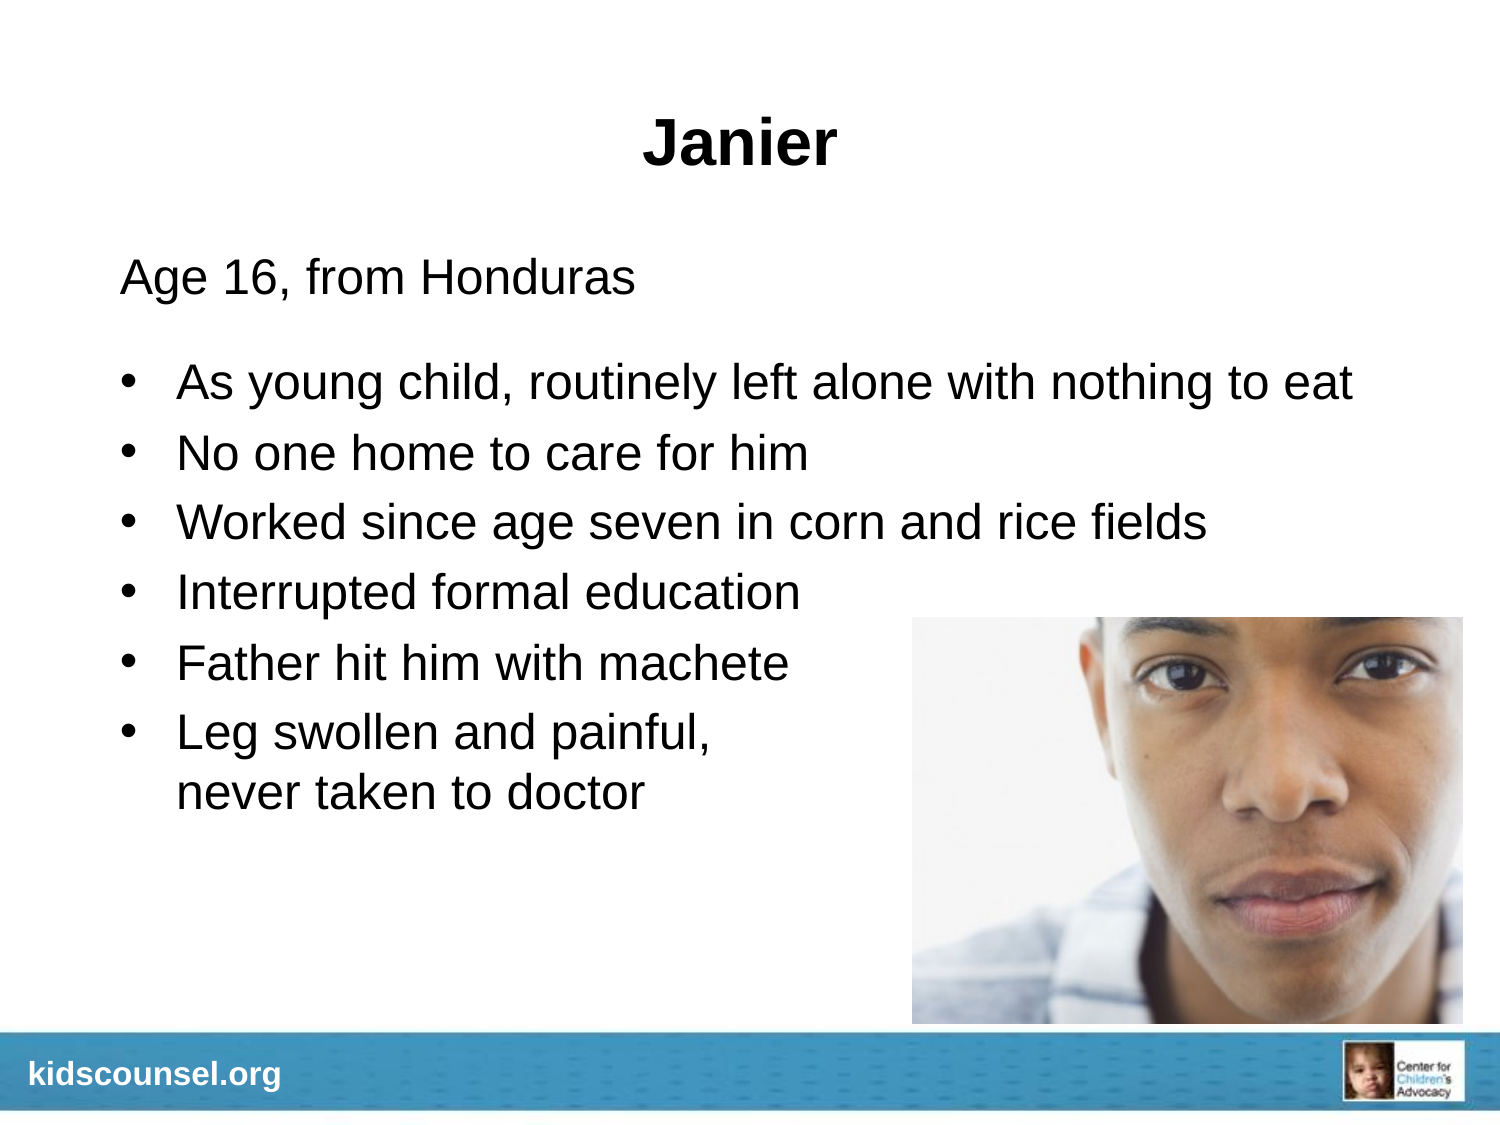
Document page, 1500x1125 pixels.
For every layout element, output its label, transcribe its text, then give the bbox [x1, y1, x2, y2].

picture [0, 0, 1500, 1125]
title Janier [75, 45, 1425, 233]
text_box kidscounsel.org [12, 1044, 338, 1100]
list Age 16, from Honduras As young child, routinely left alone with nothing to eat No one home to care for him Worked since age seven in corn and rice fields Interrupted formal education Father hit him with machete Leg swollen and painful, never taken to doctor [75, 237, 1425, 963]
